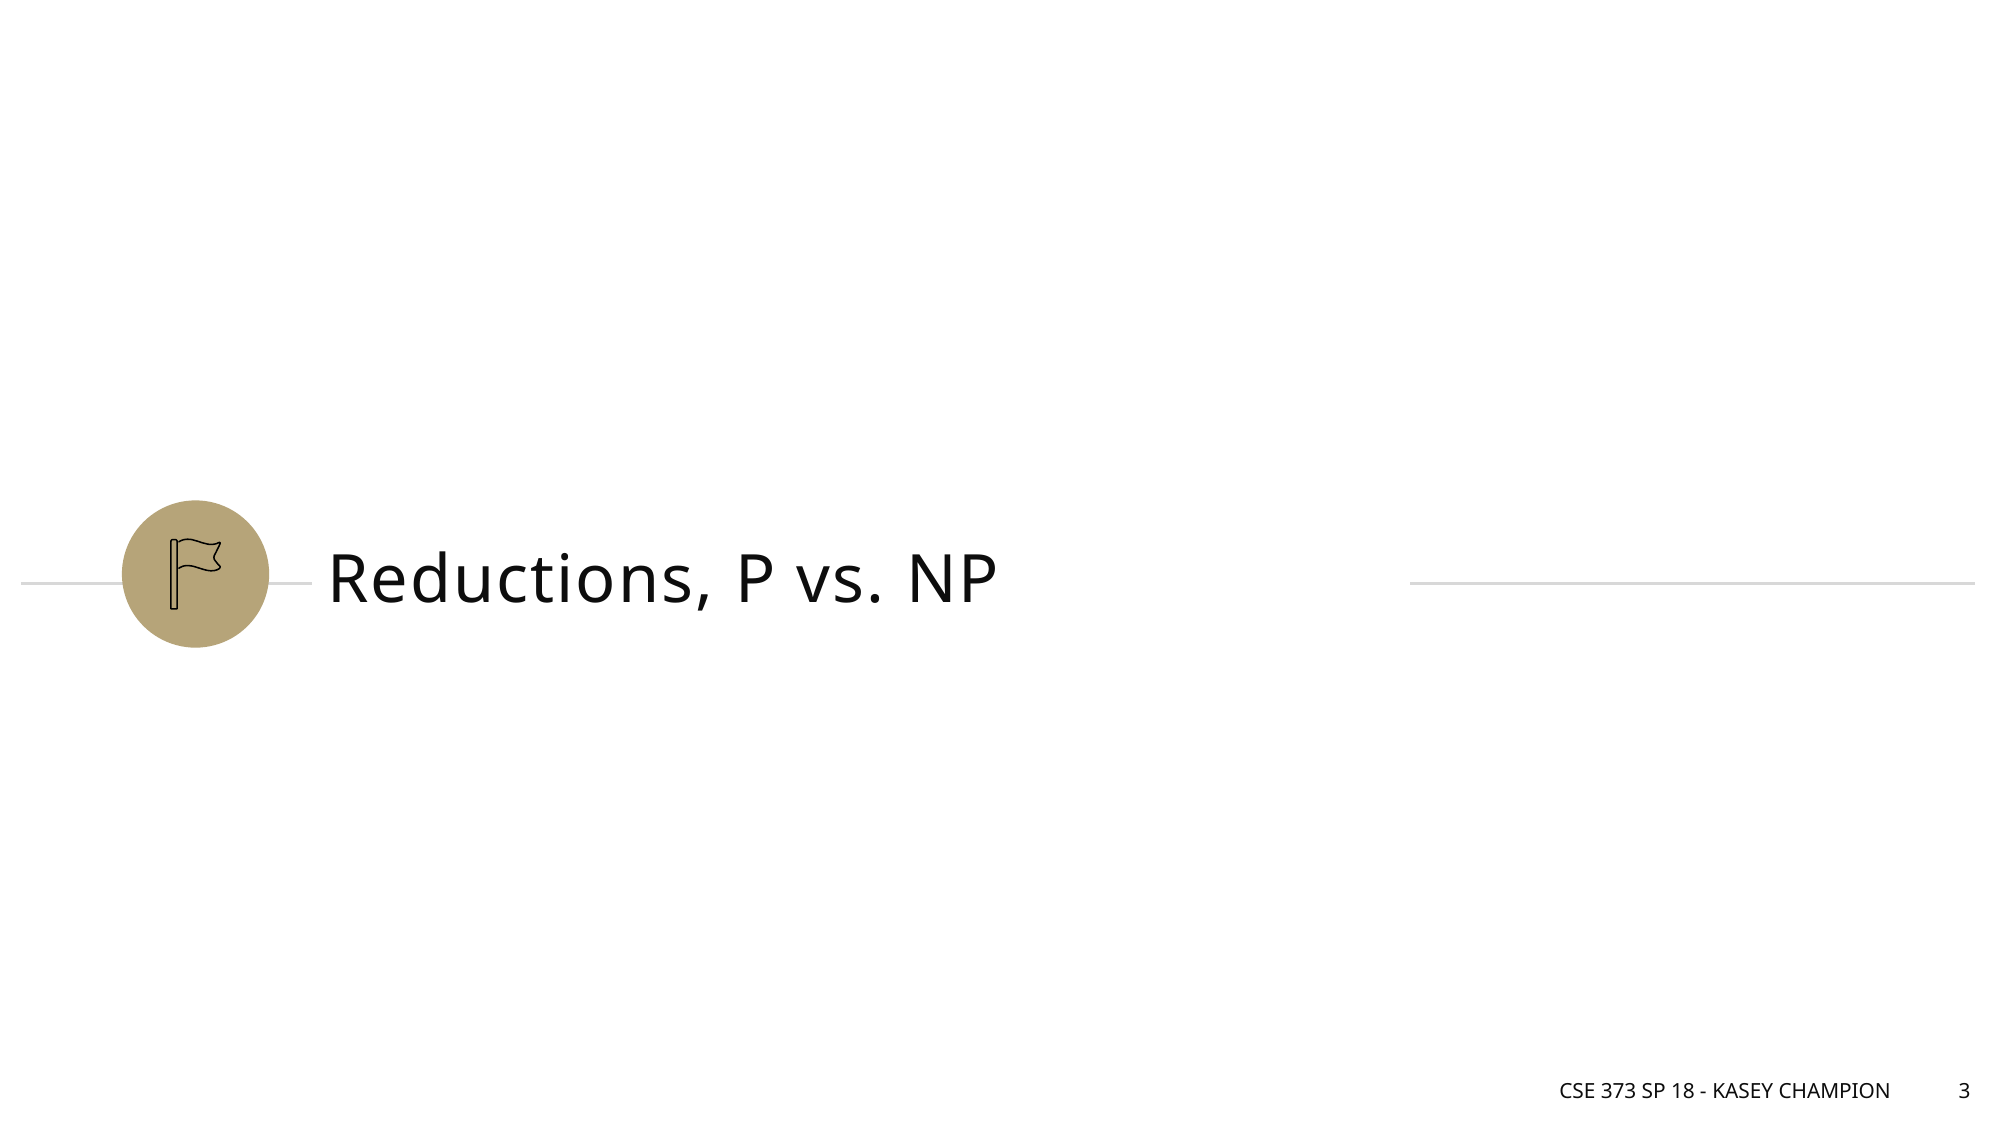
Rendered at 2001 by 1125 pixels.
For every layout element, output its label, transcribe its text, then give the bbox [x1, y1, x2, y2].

footer CSE 373 SP 18 - Kasey Champion [937, 1069, 1906, 1115]
slide_number 3 [1916, 1069, 1986, 1115]
title Reductions, P vs. NP [312, 535, 1410, 633]
